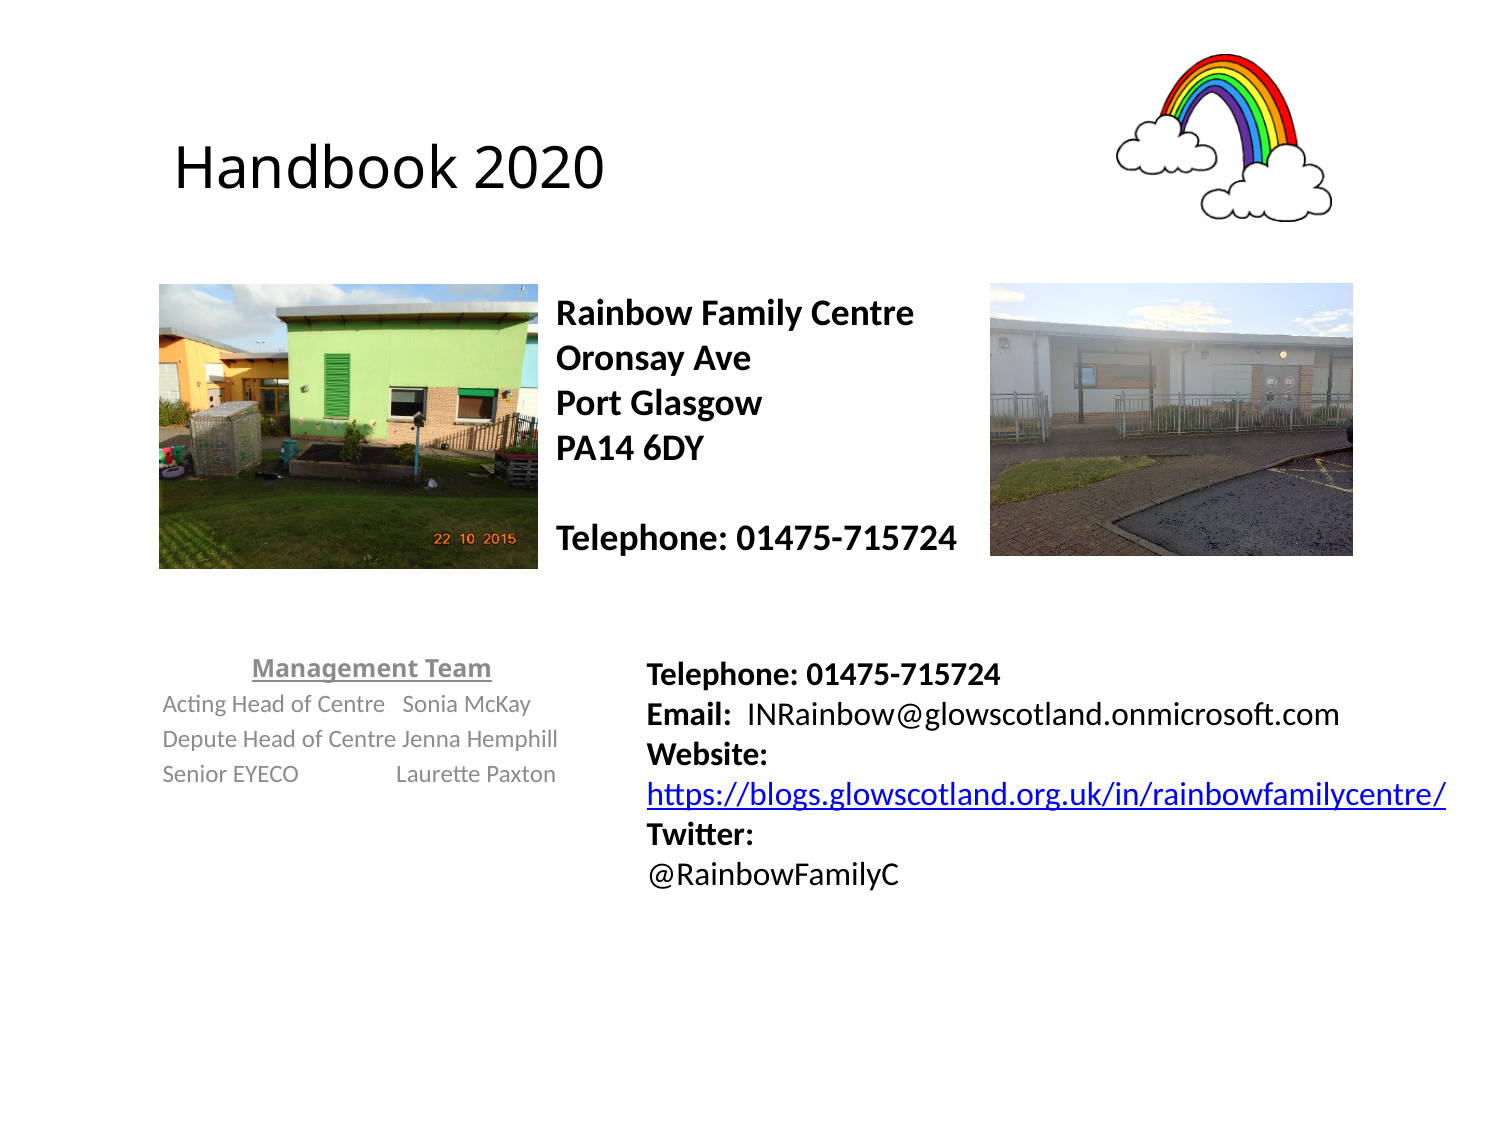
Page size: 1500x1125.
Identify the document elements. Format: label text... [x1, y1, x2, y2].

text_box Rainbow Family Centre Oronsay Ave Port Glasgow PA14 6DY Telephone: 01475-715724 [541, 280, 1010, 566]
text_box Telephone: 01475-715724 Email: INRainbow@glowscotland.onmicrosoft.com Website: https://blogs.glowscotland.org.uk/in/rainbowfamilycentre/ Twitter: @RainbowFamilyC [631, 645, 1471, 945]
picture [1115, 54, 1333, 222]
picture [159, 284, 538, 569]
picture [990, 283, 1353, 556]
title Handbook 2020 [88, 44, 691, 286]
subtitle Management Team Acting Head of Centre Sonia McKay Depute Head of Centre Jenna Hemphill Senior EYECO Laurette Paxton [147, 645, 597, 846]
